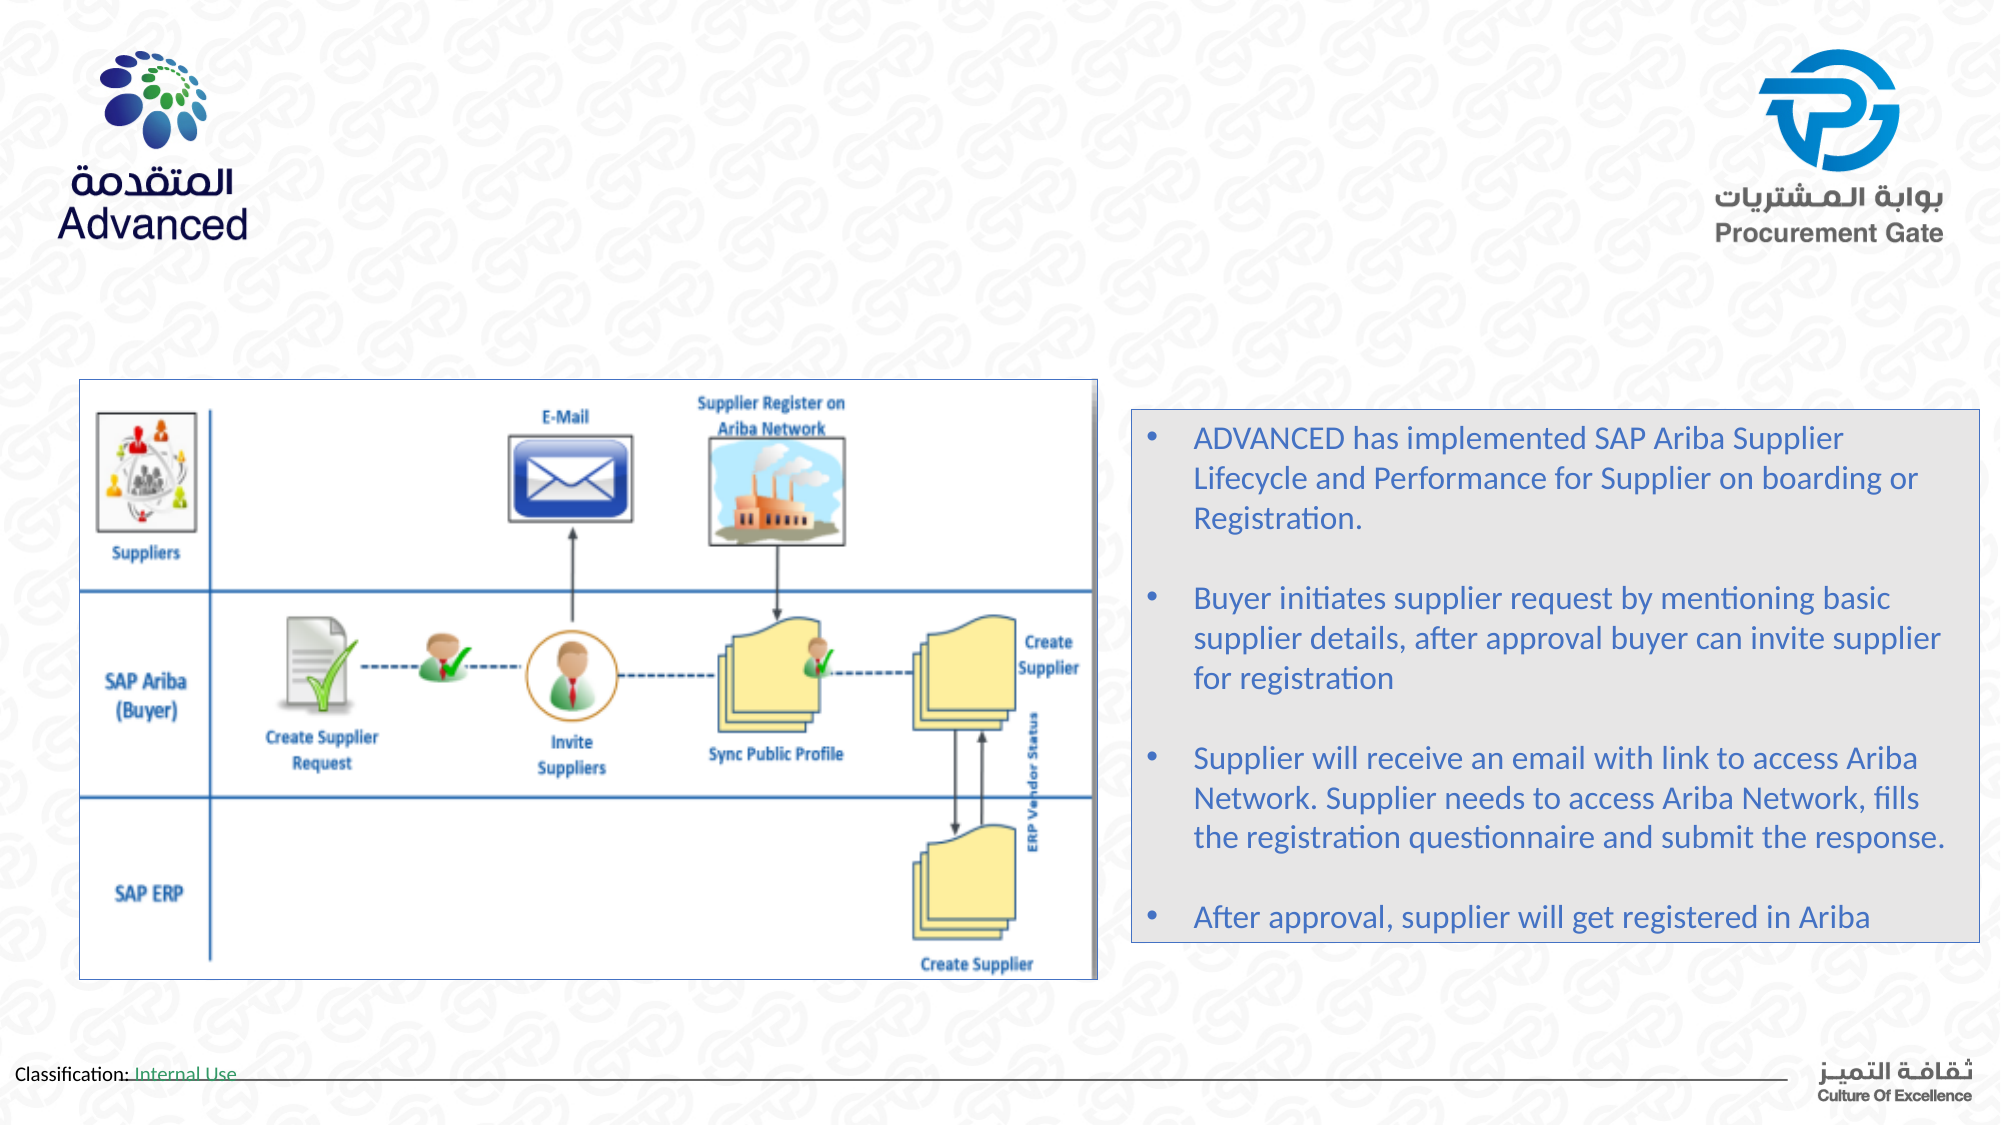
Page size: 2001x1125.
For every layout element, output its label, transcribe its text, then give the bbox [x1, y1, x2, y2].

text_box ADVANCED has implemented SAP Ariba Supplier Lifecycle and Performance for Supplier on boarding or Registration. Buyer initiates supplier request by mentioning basic supplier details, after approval buyer can invite supplier for registration Supplier will receive an email with link to access Ariba Network. Supplier needs to access Ariba Network, fills the registration questionnaire and submit the response. After approval, supplier will get registered in Ariba [1131, 409, 1980, 943]
footer Classification: Internal Use [0, 1042, 2000, 1103]
picture [0, 0, 2001, 1125]
